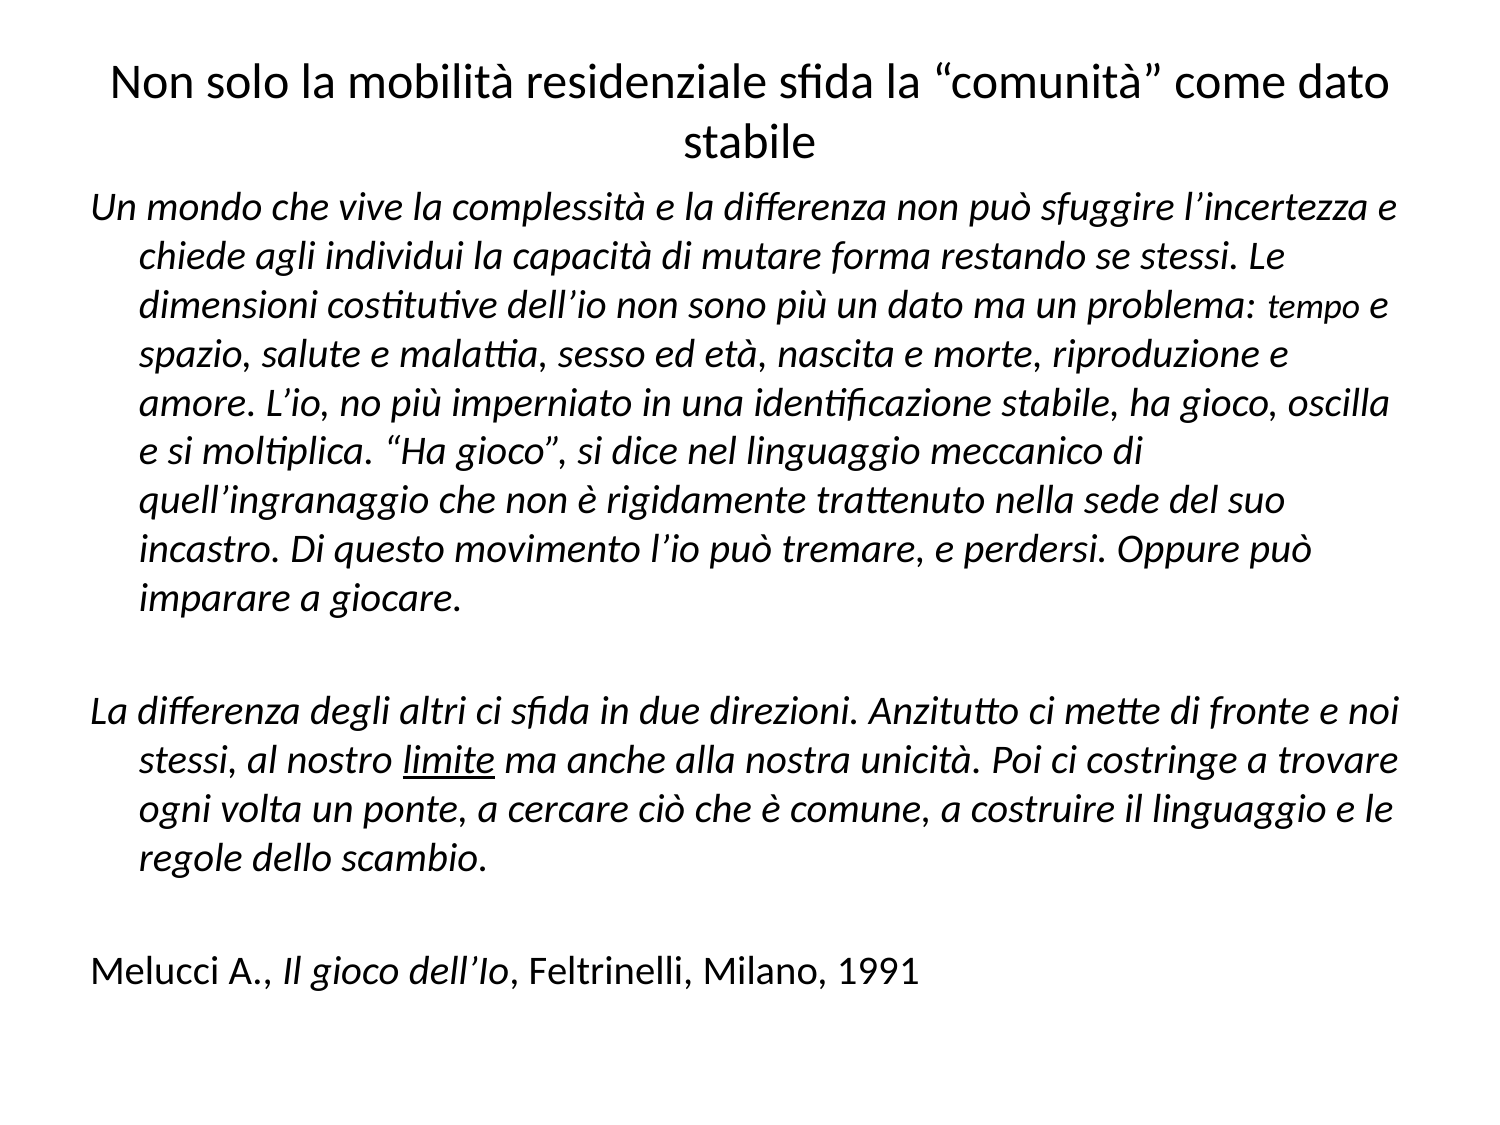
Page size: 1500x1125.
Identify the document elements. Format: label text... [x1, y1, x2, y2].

list Un mondo che vive la complessità e la differenza non può sfuggire l’incertezza e chiede agli individui la capacità di mutare forma restando se stessi. Le dimensioni costitutive dell’io non sono più un dato ma un problema: tempo e spazio, salute e malattia, sesso ed età, nascita e morte, riproduzione e amore. L’io, no più imperniato in una identificazione stabile, ha gioco, oscilla e si moltiplica. “Ha gioco”, si dice nel linguaggio meccanico di quell’ingranaggio che non è rigidamente trattenuto nella sede del suo incastro. Di questo movimento l’io può tremare, e perdersi. Oppure può imparare a giocare. La differenza degli altri ci sfida in due direzioni. Anzitutto ci mette di fronte e noi stessi, al nostro limite ma anche alla nostra unicità. Poi ci costringe a trovare ogni volta un ponte, a cercare ciò che è comune, a costruire il linguaggio e le regole dello scambio. Melucci A., Il gioco dell’Io, Feltrinelli, Milano, 1991 [75, 172, 1425, 1005]
title Non solo la mobilità residenziale sfida la “comunità” come dato stabile [75, 45, 1425, 172]
